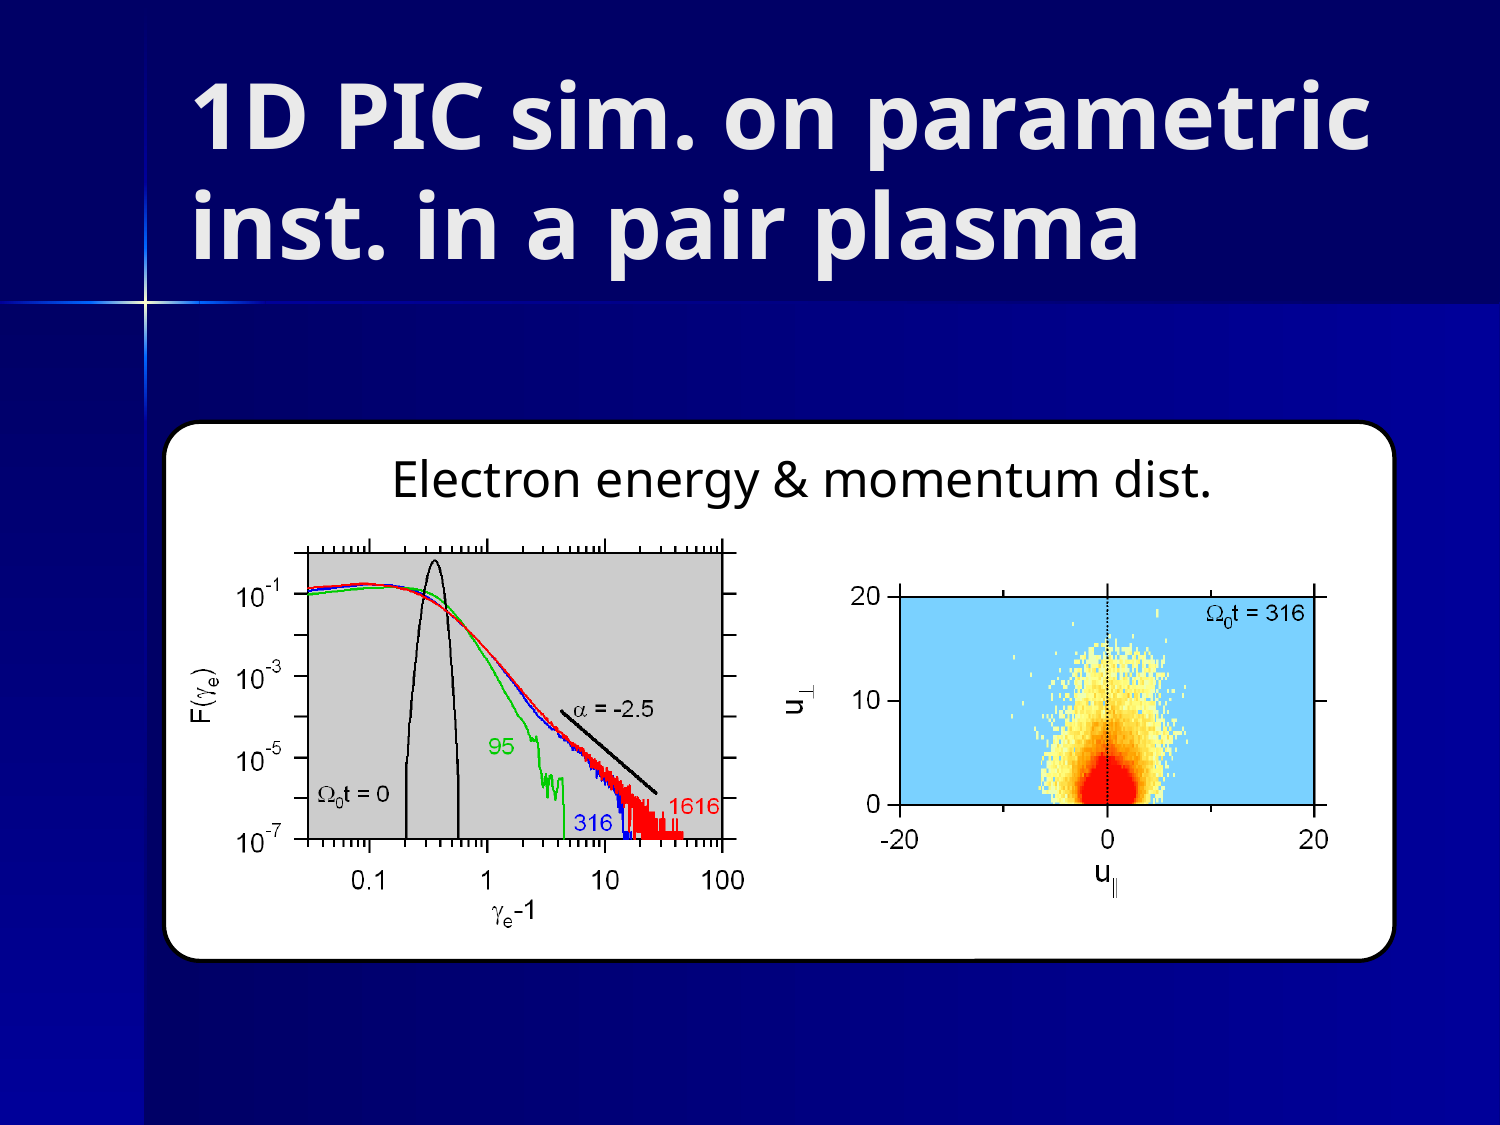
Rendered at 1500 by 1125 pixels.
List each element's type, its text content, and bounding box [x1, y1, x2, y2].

text_box [161, 419, 1397, 963]
picture [175, 515, 1383, 945]
text_box Electron energy & momentum dist. [376, 439, 1229, 515]
title 1D PIC sim. on parametric inst. in a pair plasma [174, 49, 1466, 286]
